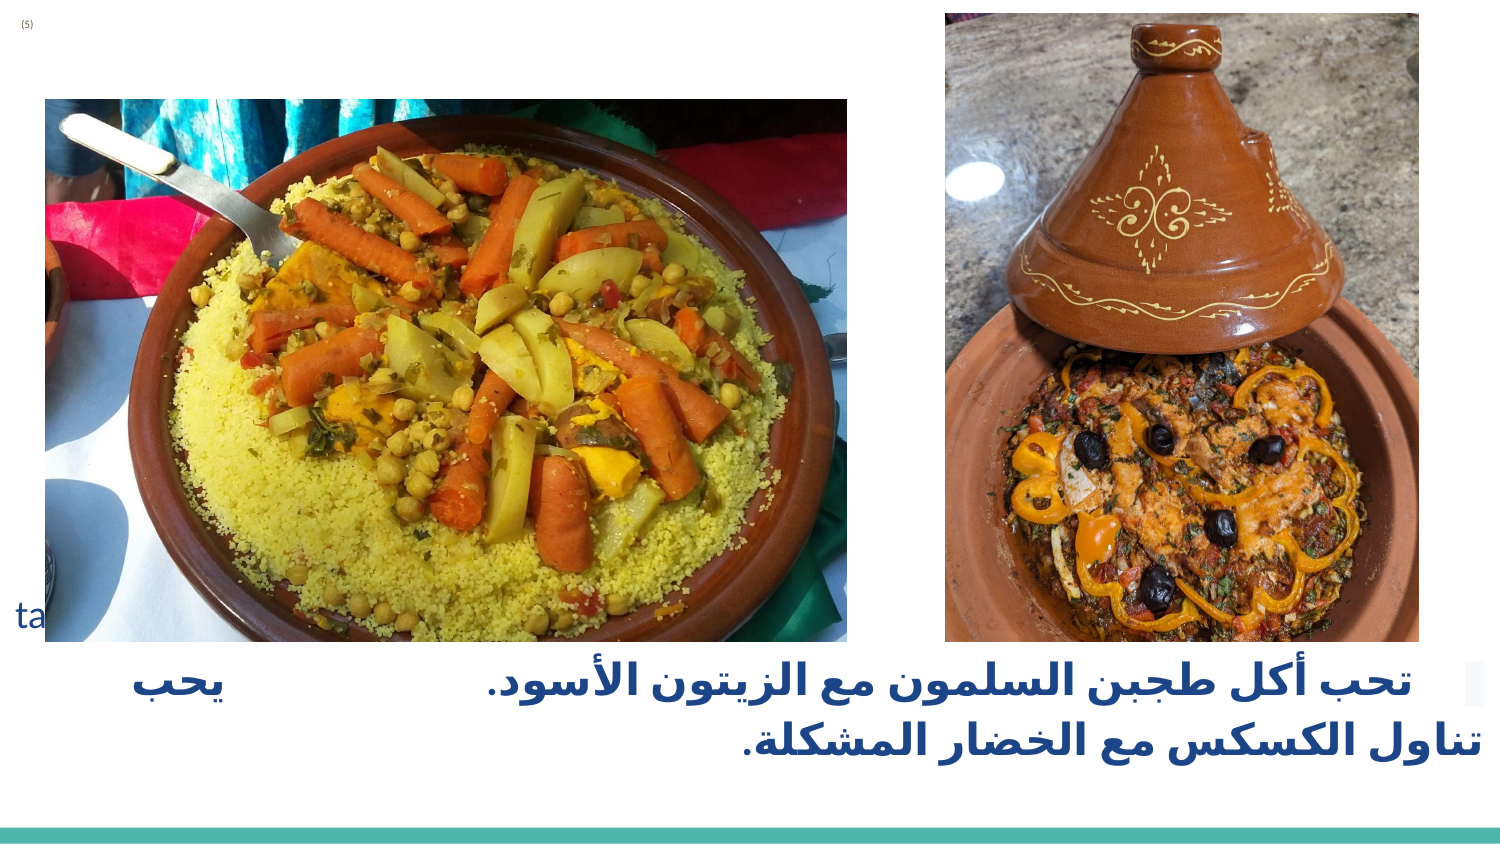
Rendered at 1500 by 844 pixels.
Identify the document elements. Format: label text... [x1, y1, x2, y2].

picture [321, 99, 332, 107]
picture [250, 118, 257, 128]
list (5) He likes eating couscous with mixed vegetables. She likes eating Salmon tajine with black olives. تحب أكل طجبن السلمون مع الزيتون الأسود. يحب تناول الكسكس مع الخضار المشكلة. [0, 0, 1500, 829]
picture [45, 99, 847, 642]
picture [945, 13, 1420, 642]
